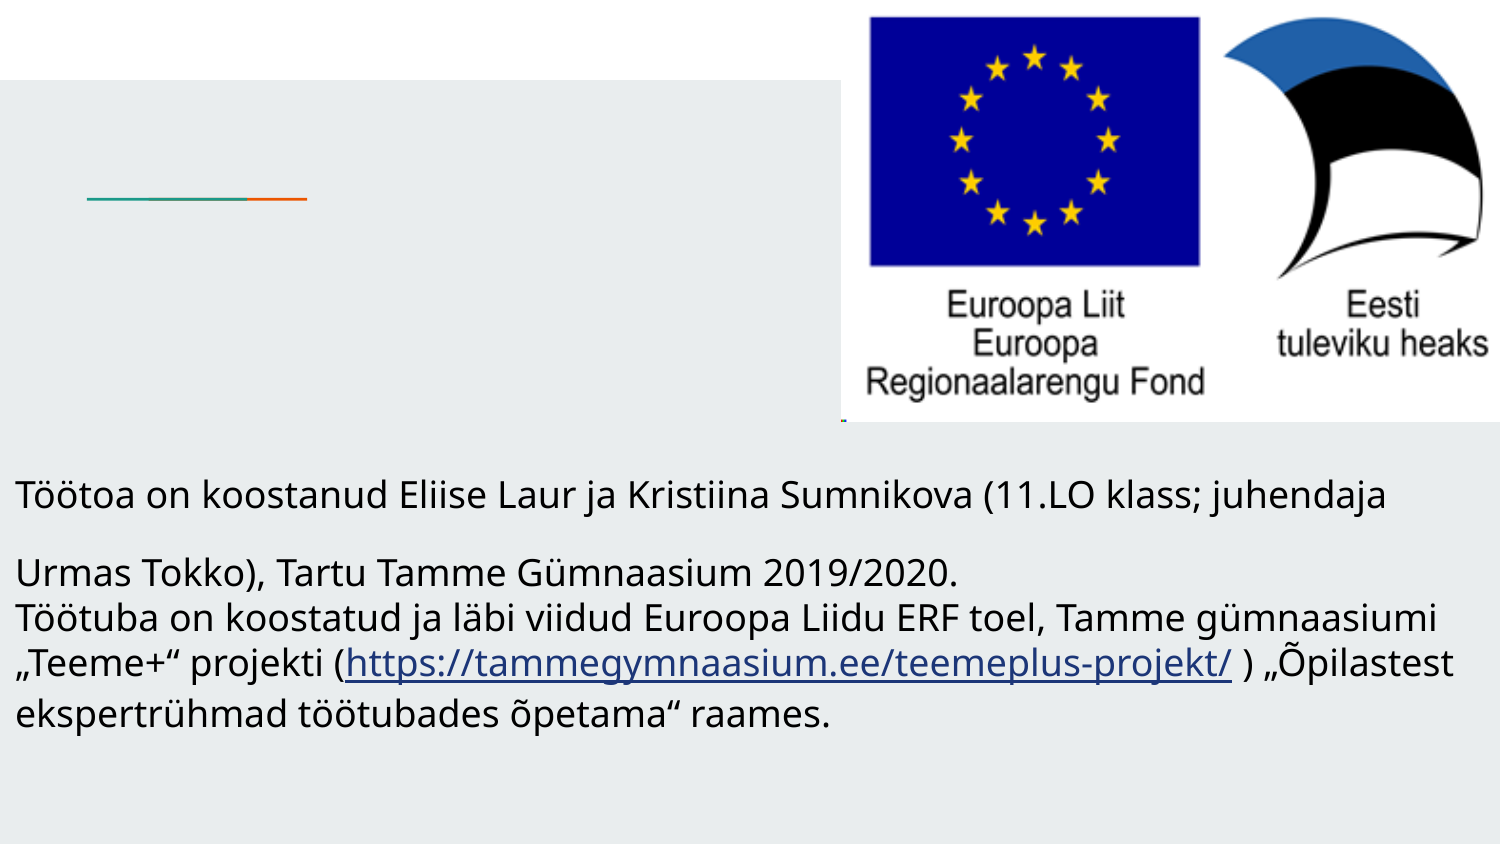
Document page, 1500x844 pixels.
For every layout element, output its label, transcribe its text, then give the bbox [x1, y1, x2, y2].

subtitle Töötoa on koostanud Eliise Laur ja Kristiina Sumnikova (11.LO klass; juhendaja Urmas Tokko), Tartu Tamme Gümnaasium 2019/2020. Töötuba on koostatud ja läbi viidud Euroopa Liidu ERF toel, Tamme gümnaasiumi „Teeme+“ projekti (https://tammegymnaasium.ee/teemeplus-projekt/ ) „Õpilastest ekspertrühmad töötubades õpetama“ raames. [0, 421, 1500, 844]
picture [841, 0, 1500, 423]
